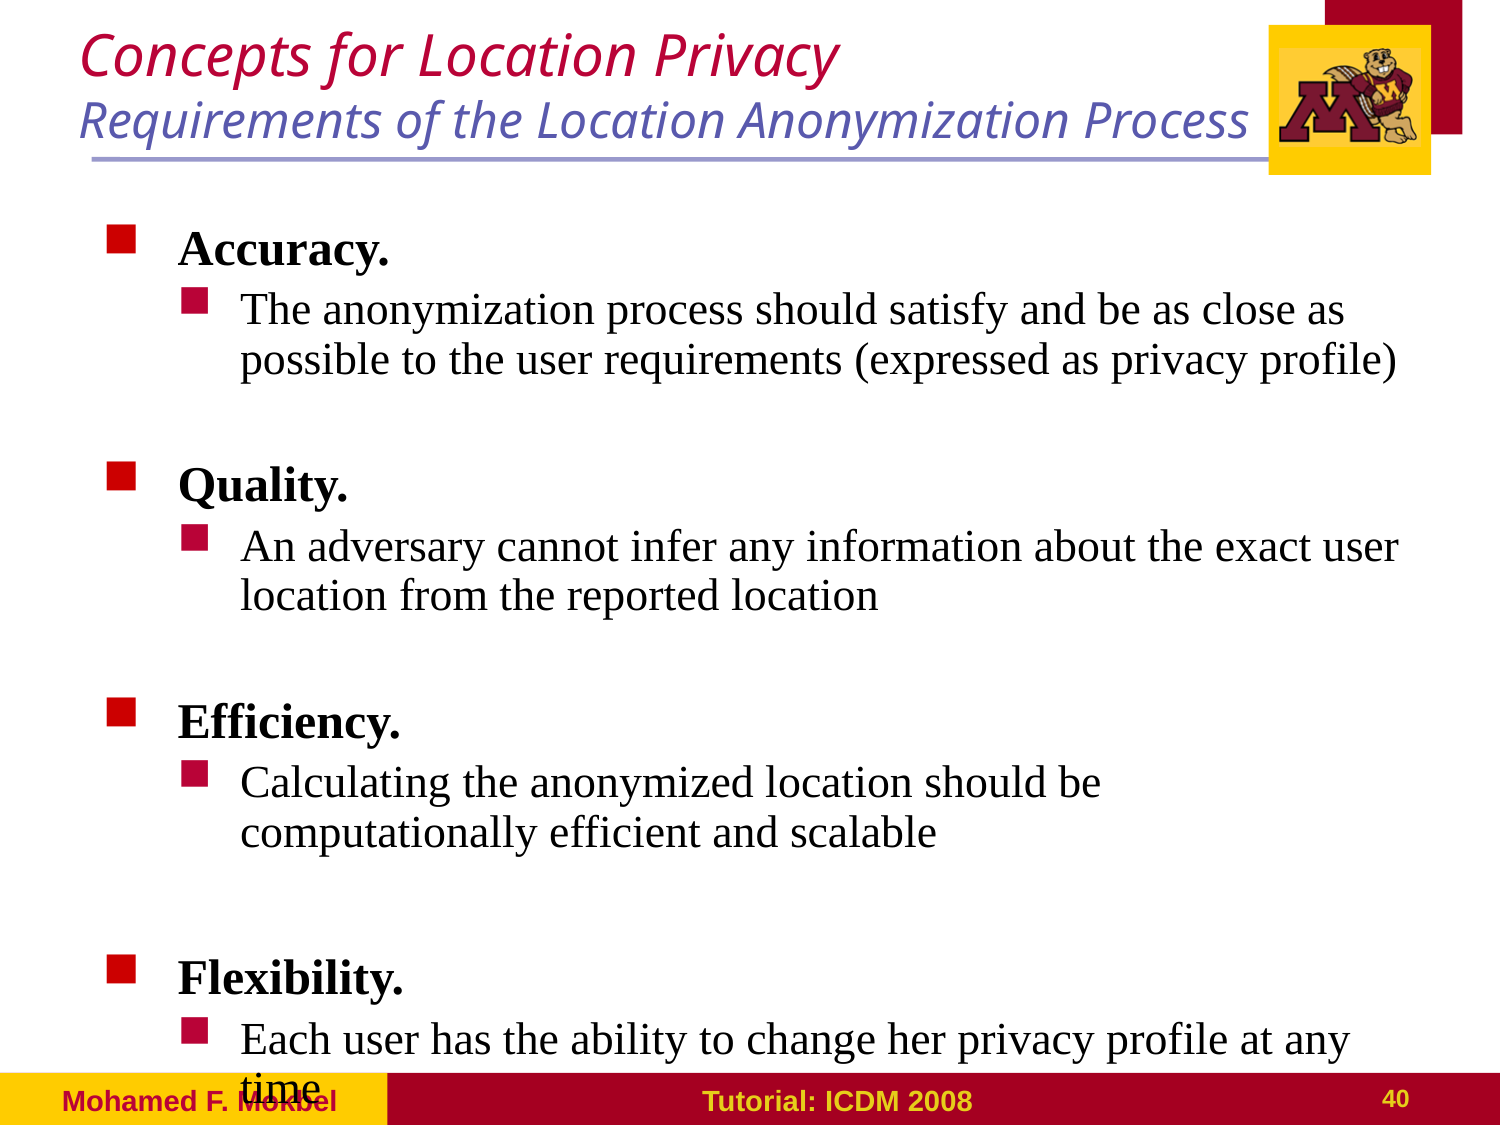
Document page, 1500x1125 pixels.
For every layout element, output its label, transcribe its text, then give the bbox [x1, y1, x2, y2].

slide_number 40 [1188, 1074, 1426, 1125]
list Accuracy. The anonymization process should satisfy and be as close as possible to the user requirements (expressed as privacy profile) Quality. An adversary cannot infer any information about the exact user location from the reported location Efficiency. Calculating the anonymized location should be computationally efficient and scalable Flexibility. Each user has the ability to change her privacy profile at any time [87, 214, 1426, 1074]
title Concepts for Location Privacy Requirements of the Location Anonymization Process [63, 20, 1305, 146]
picture [1279, 48, 1421, 147]
slide_number Tutorial: ICDM 2008 [487, 1074, 1188, 1125]
footer Mohamed F. Mokbel [24, 1074, 376, 1113]
